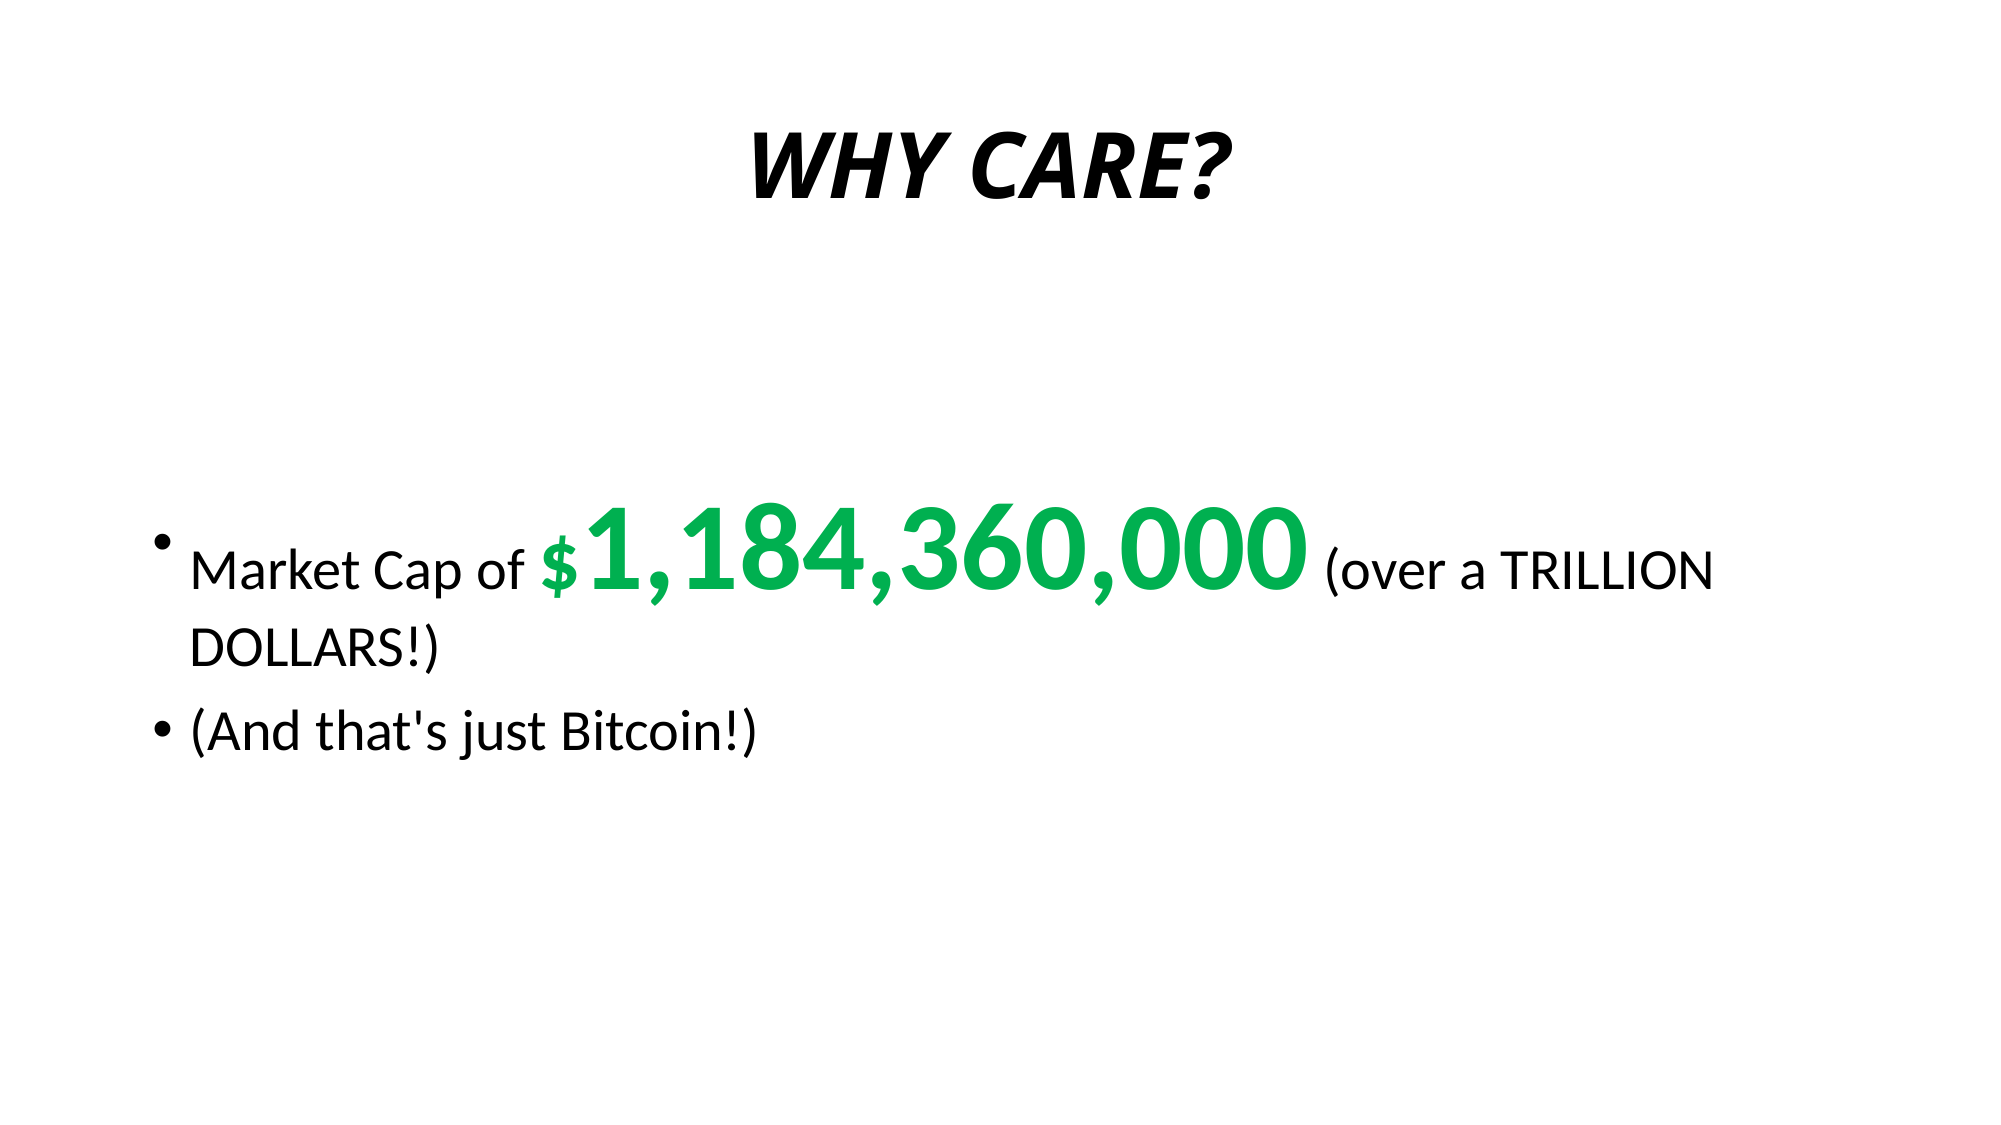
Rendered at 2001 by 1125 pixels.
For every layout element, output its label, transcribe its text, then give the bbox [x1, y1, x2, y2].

list Market Cap of $1,184,360,000 (over a TRILLION DOLLARS!) (And that's just Bitcoin!) [137, 299, 1863, 1014]
title WHY CARE? [137, 59, 1863, 278]
